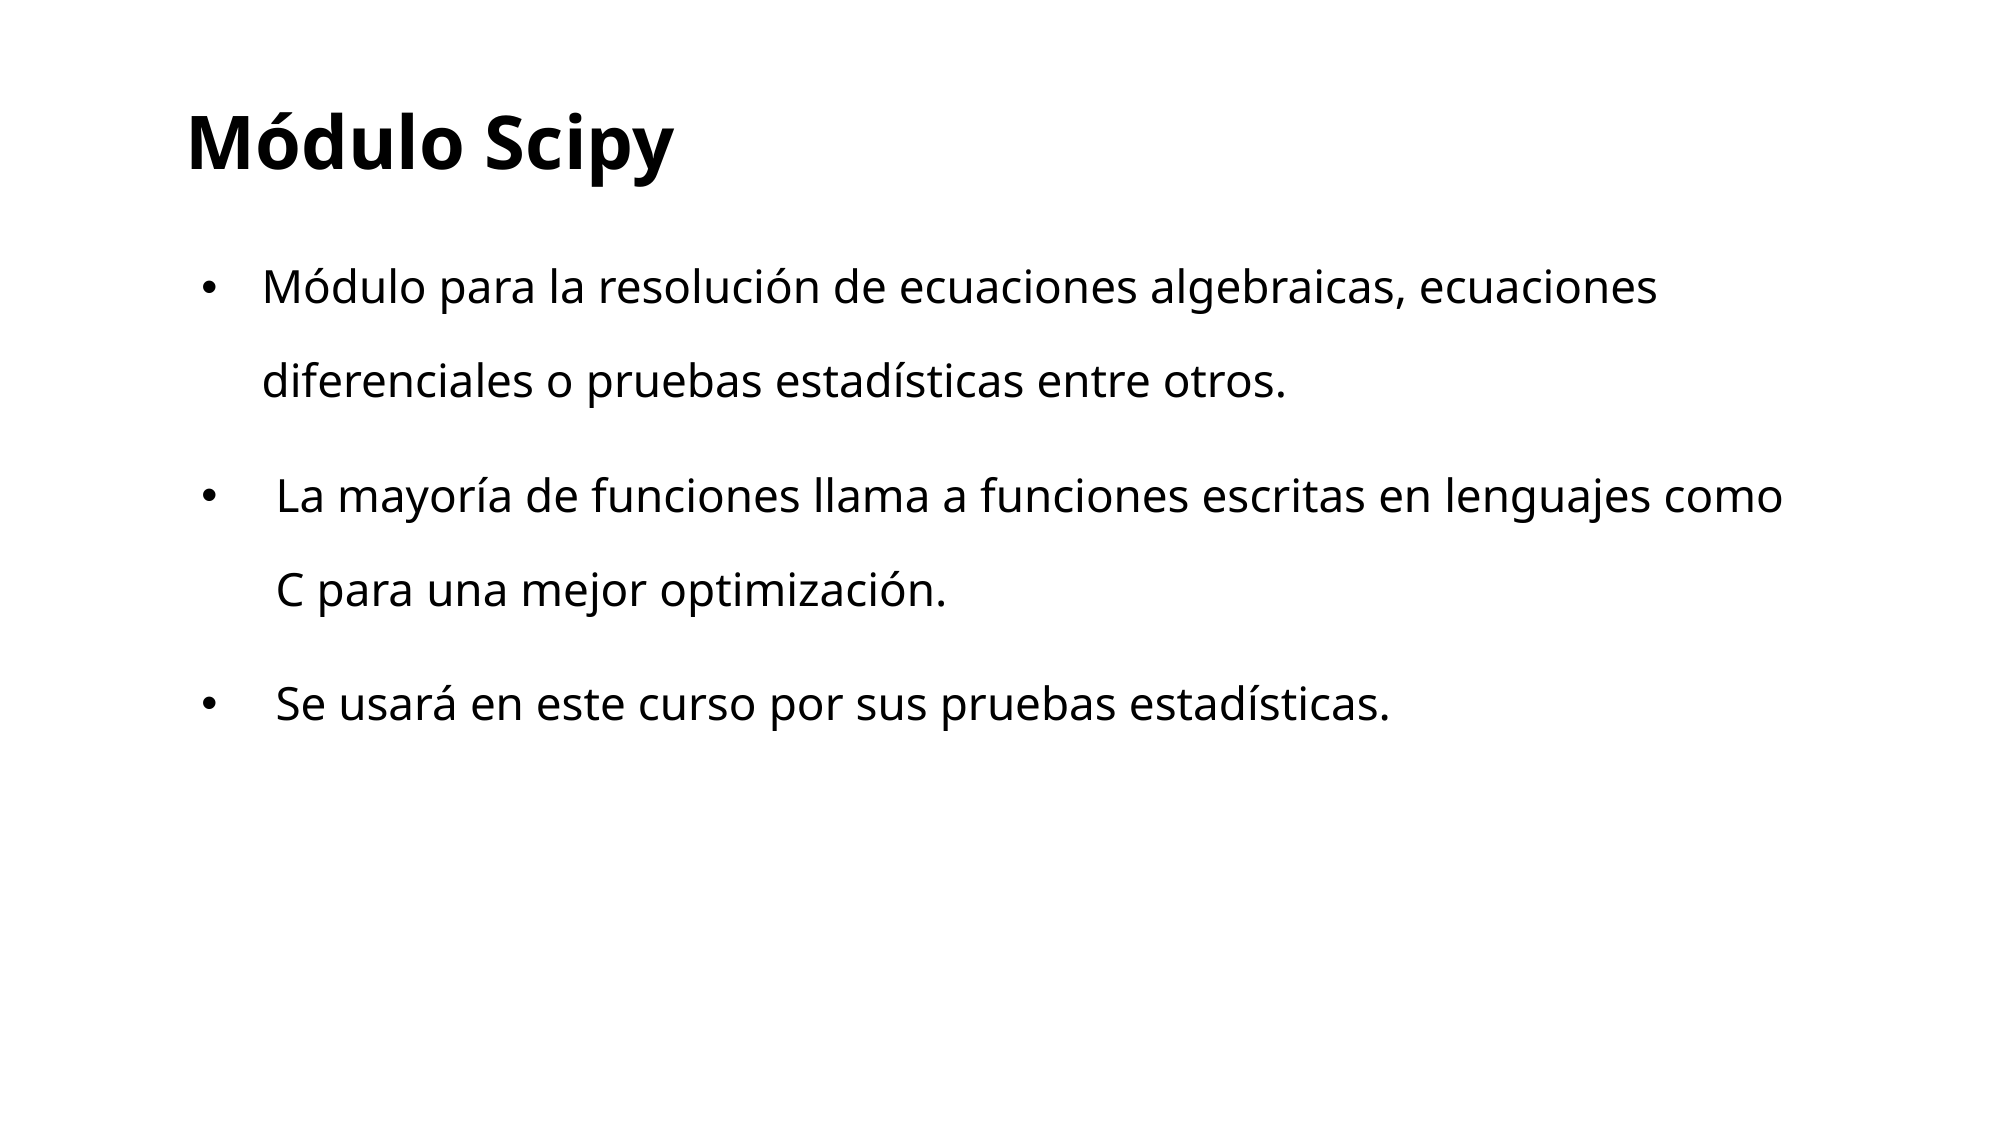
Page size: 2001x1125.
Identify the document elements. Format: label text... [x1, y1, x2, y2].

list Módulo para la resolución de ecuaciones algebraicas, ecuaciones diferenciales o pruebas estadísticas entre otros. La mayoría de funciones llama a funciones escritas en lenguajes como C para una mejor optimización. Se usará en este curso por sus pruebas estadísticas. [171, 216, 1827, 995]
list Módulo Scipy [170, 89, 1826, 196]
